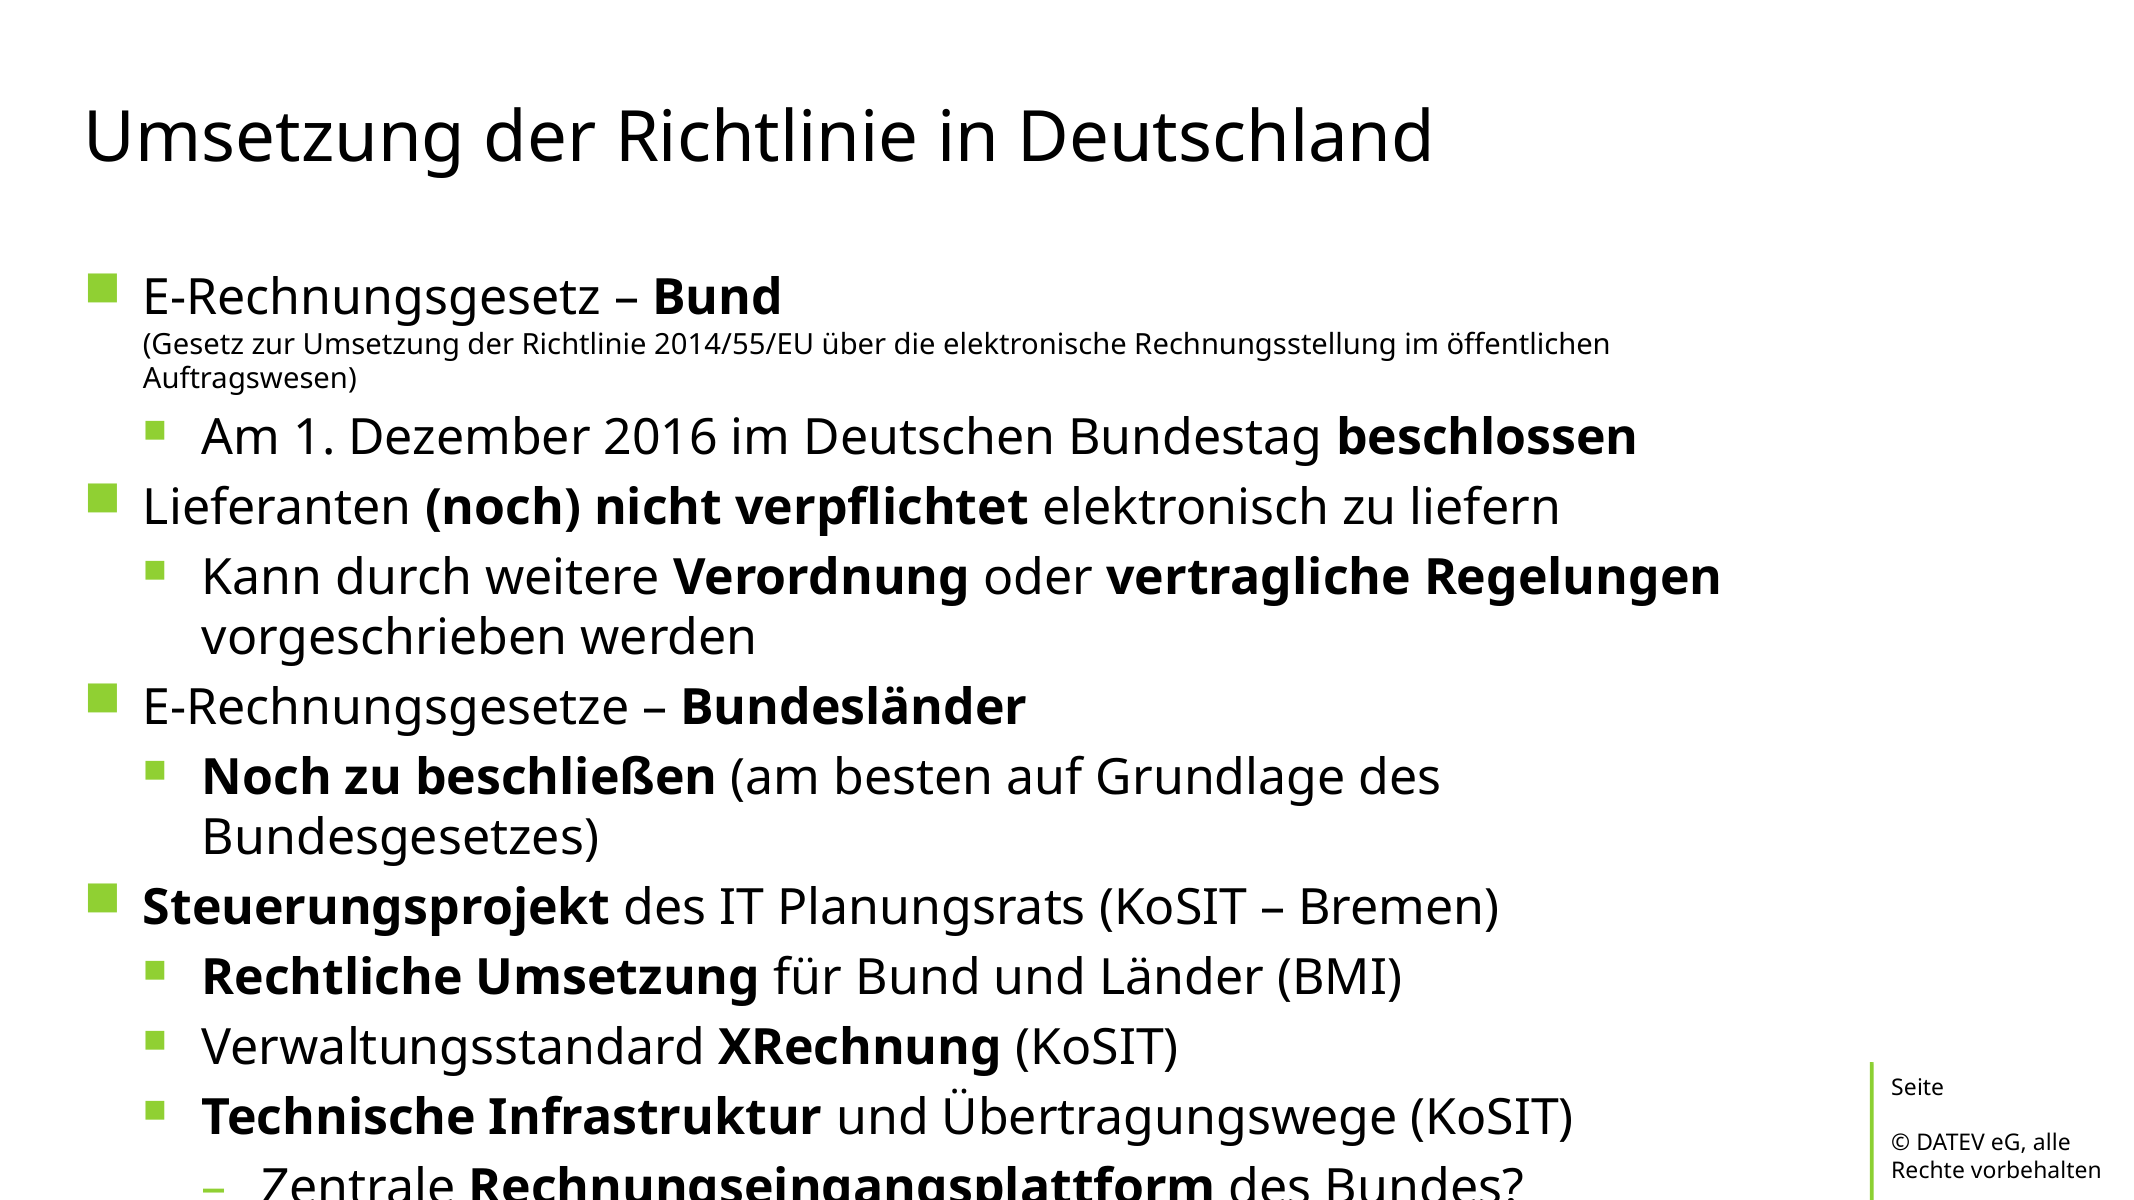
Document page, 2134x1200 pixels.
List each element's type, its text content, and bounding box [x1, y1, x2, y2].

picture [1869, 1062, 2134, 1200]
title Umsetzung der Richtlinie in Deutschland [62, 33, 1788, 234]
list E-Rechnungsgesetz – Bund (Gesetz zur Umsetzung der Richtlinie 2014/55/EU über die elektronische Rechnungsstellung im öffentlichen Auftragswesen) Am 1. Dezember 2016 im Deutschen Bundestag beschlossen Lieferanten (noch) nicht verpflichtet elektronisch zu liefern Kann durch weitere Verordnung oder vertragliche Regelungen vorgeschrieben werden E-Rechnungsgesetze – Bundesländer Noch zu beschließen (am besten auf Grundlage des Bundesgesetzes) Steuerungsprojekt des IT Planungsrats (KoSIT – Bremen) Rechtliche Umsetzung für Bund und Länder (BMI) Verwaltungsstandard XRechnung (KoSIT) Technische Infrastruktur und Übertragungswege (KoSIT) Zentrale Rechnungseingangsplattform des Bundes? [62, 257, 1788, 1167]
